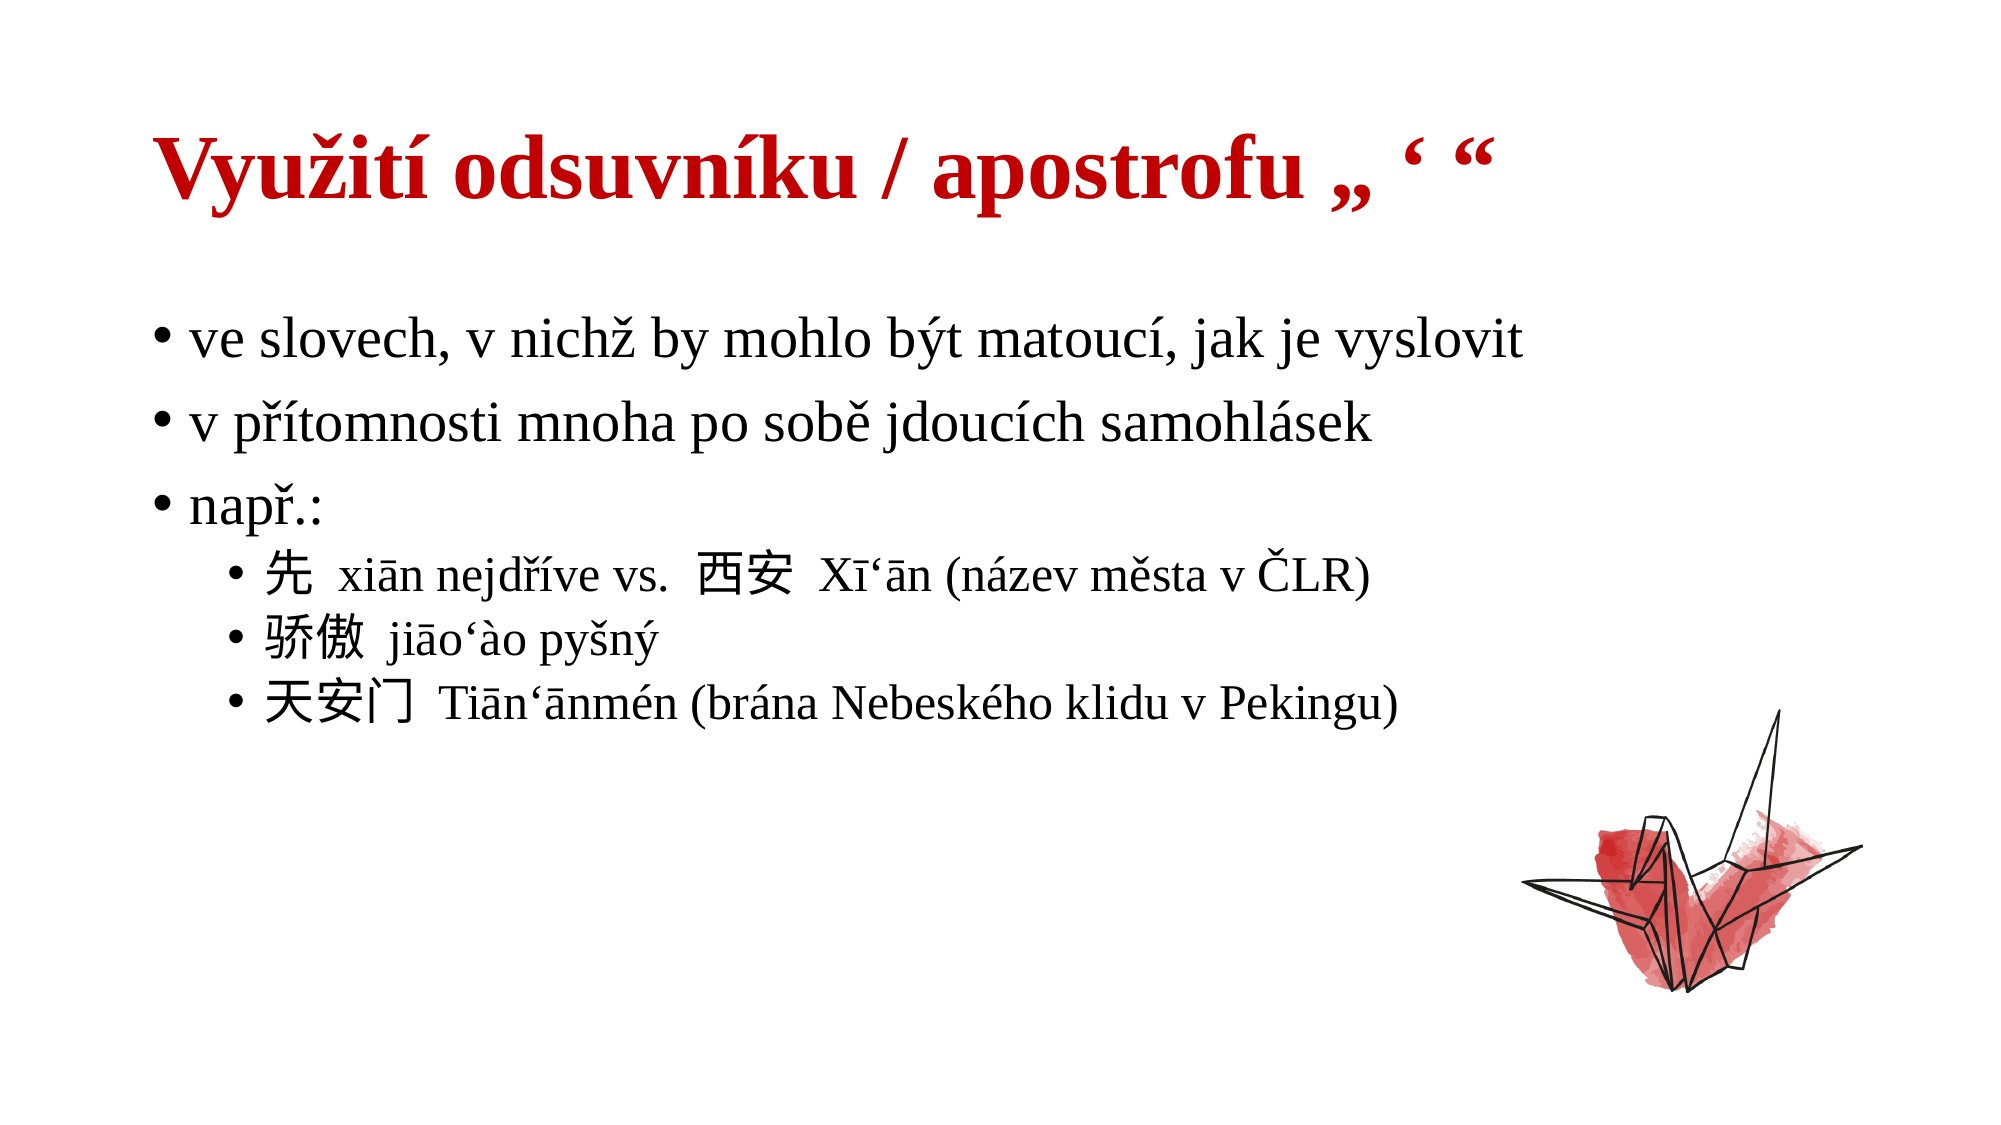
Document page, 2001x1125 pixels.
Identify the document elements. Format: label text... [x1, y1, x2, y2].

picture [1521, 709, 1863, 993]
list ve slovech, v nichž by mohlo být matoucí, jak je vyslovit v přítomnosti mnoha po sobě jdoucích samohlásek např.: 先 xiān nejdříve vs. 西安 Xī‘ān (název města v ČLR) 骄傲 jiāo‘ào pyšný 天安门 Tiān‘ānmén (brána Nebeského klidu v Pekingu) [137, 299, 1863, 1014]
title Využití odsuvníku / apostrofu „ ‘ “ [137, 59, 1863, 278]
